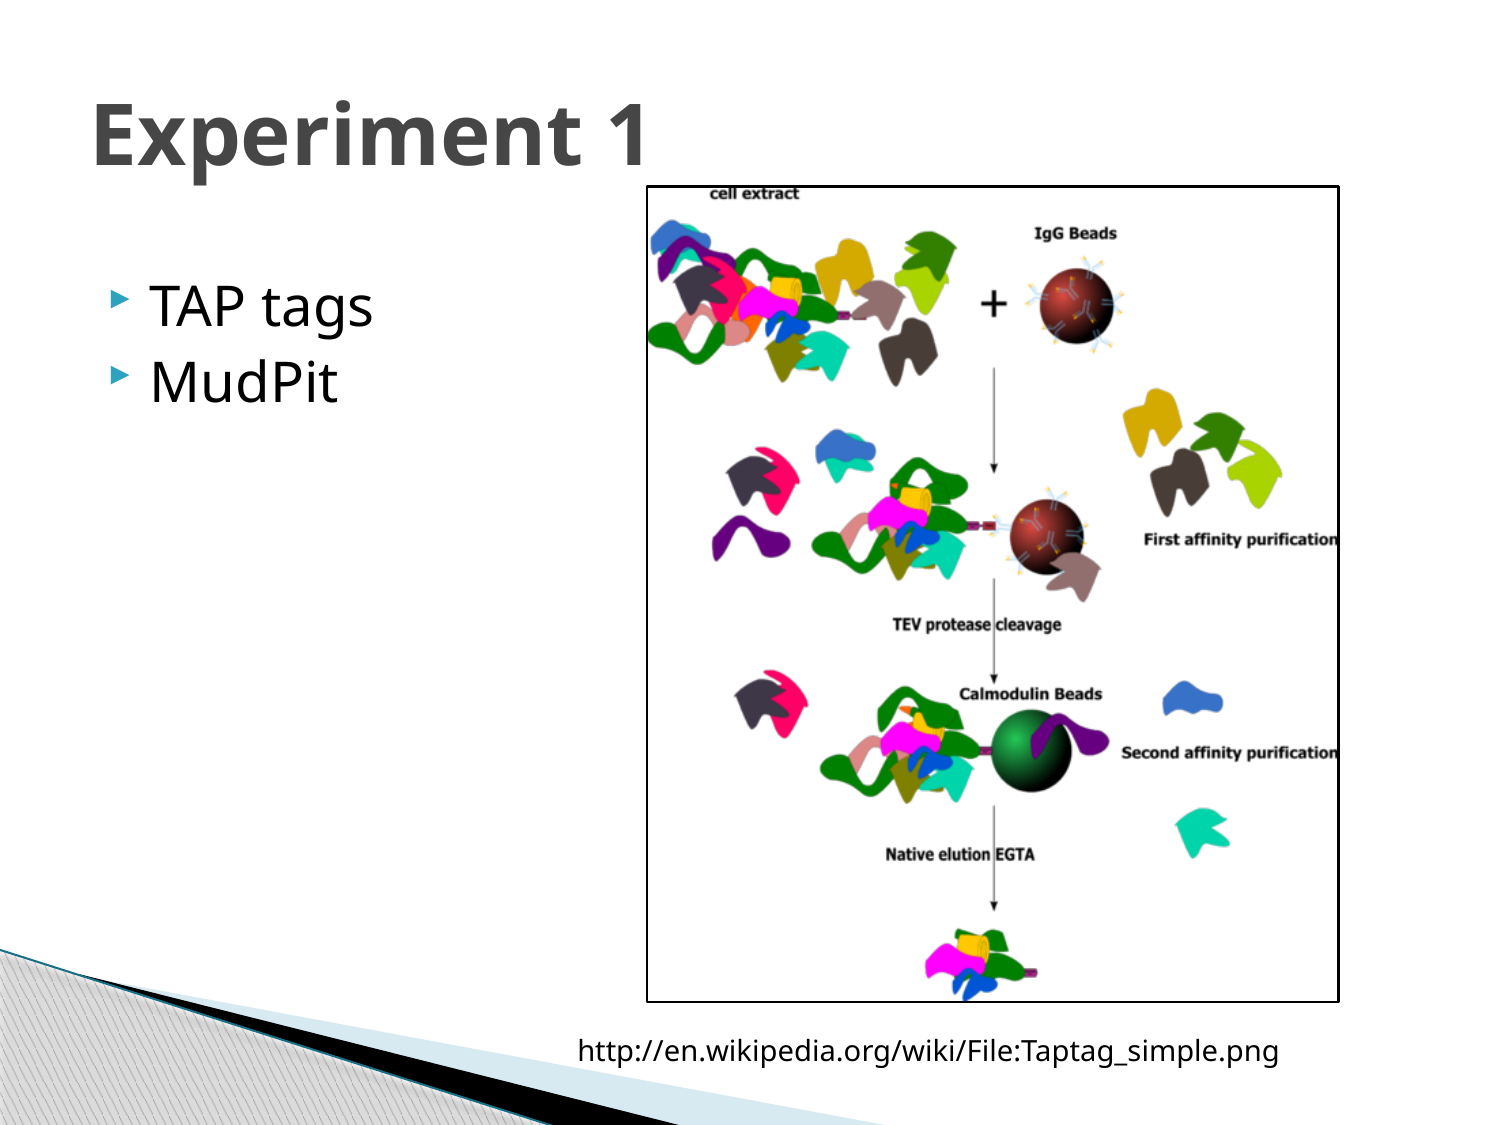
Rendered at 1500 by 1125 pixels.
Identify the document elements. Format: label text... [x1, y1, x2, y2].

list TAP tags MudPit [75, 262, 641, 1005]
title Experiment 1 [75, 37, 1425, 225]
picture [647, 187, 1338, 1002]
text_box http://en.wikipedia.org/wiki/File:Taptag_simple.png [562, 1024, 1400, 1075]
